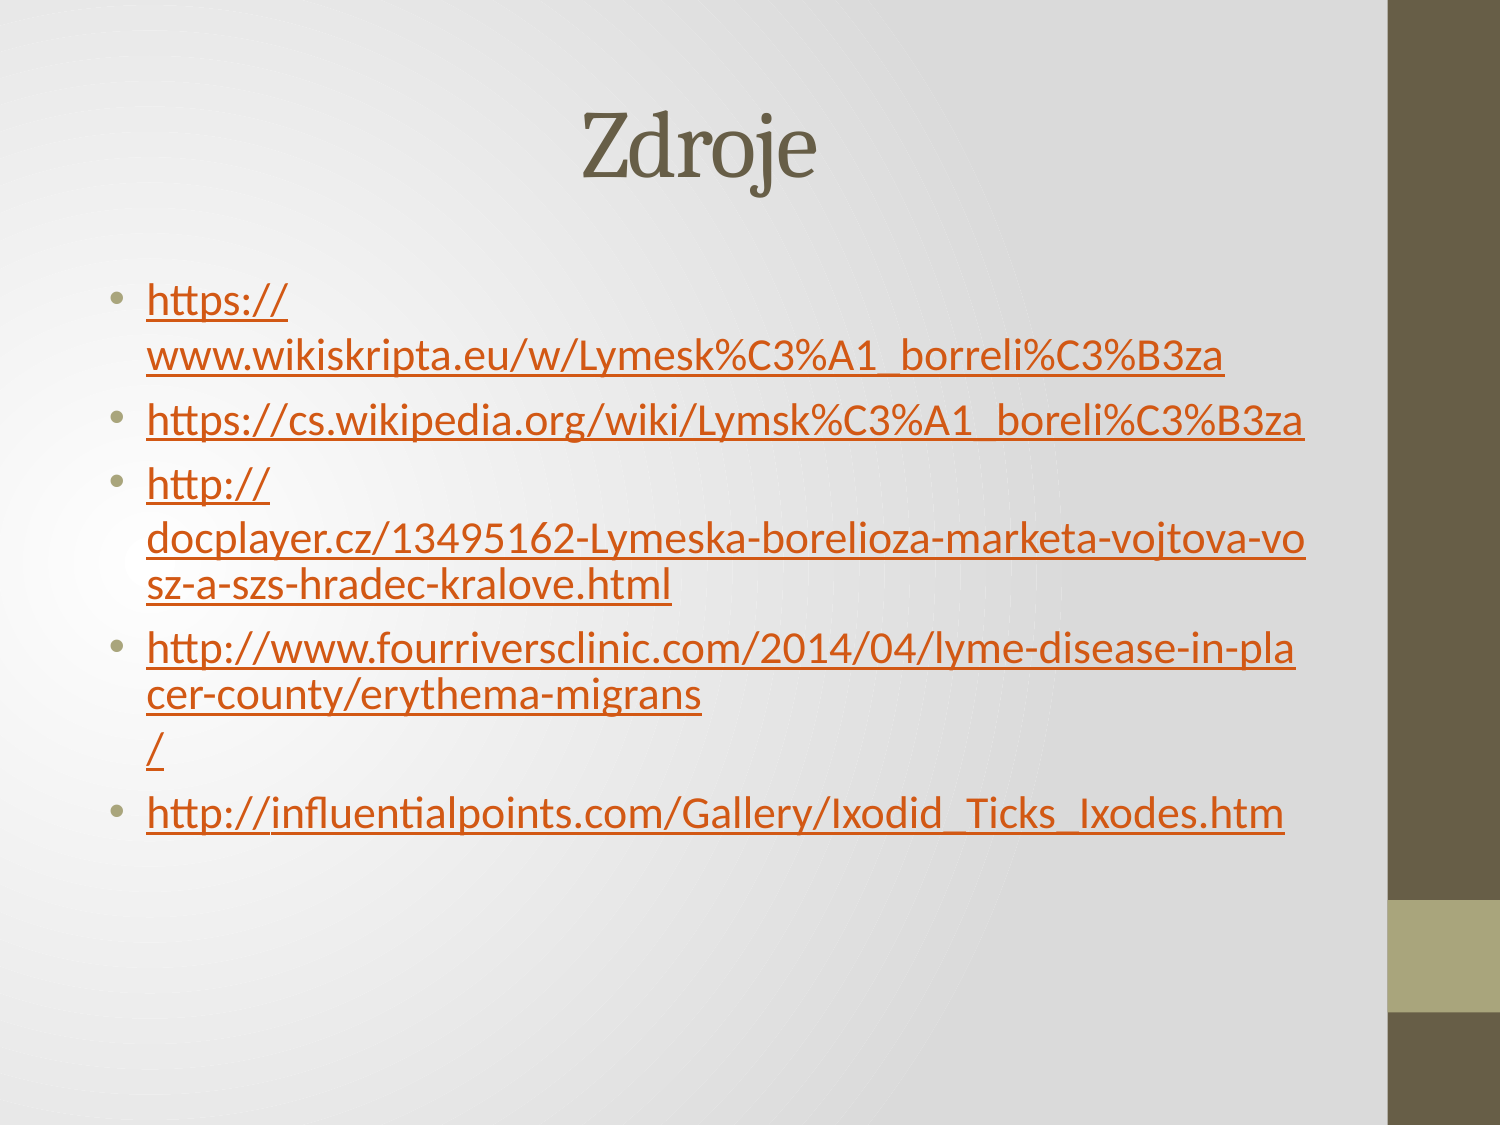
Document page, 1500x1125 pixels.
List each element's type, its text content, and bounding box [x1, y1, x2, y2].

list https://www.wikiskripta.eu/w/Lymesk%C3%A1_borreli%C3%B3za https://cs.wikipedia.org/wiki/Lymsk%C3%A1_boreli%C3%B3za http://docplayer.cz/13495162-Lymeska-borelioza-marketa-vojtova-vosz-a-szs-hradec-kralove.html http://www.fourriversclinic.com/2014/04/lyme-disease-in-placer-county/erythema-migrans/ http://influentialpoints.com/Gallery/Ixodid_Ticks_Ixodes.htm [75, 262, 1325, 1050]
title Zdroje [75, 45, 1325, 233]
